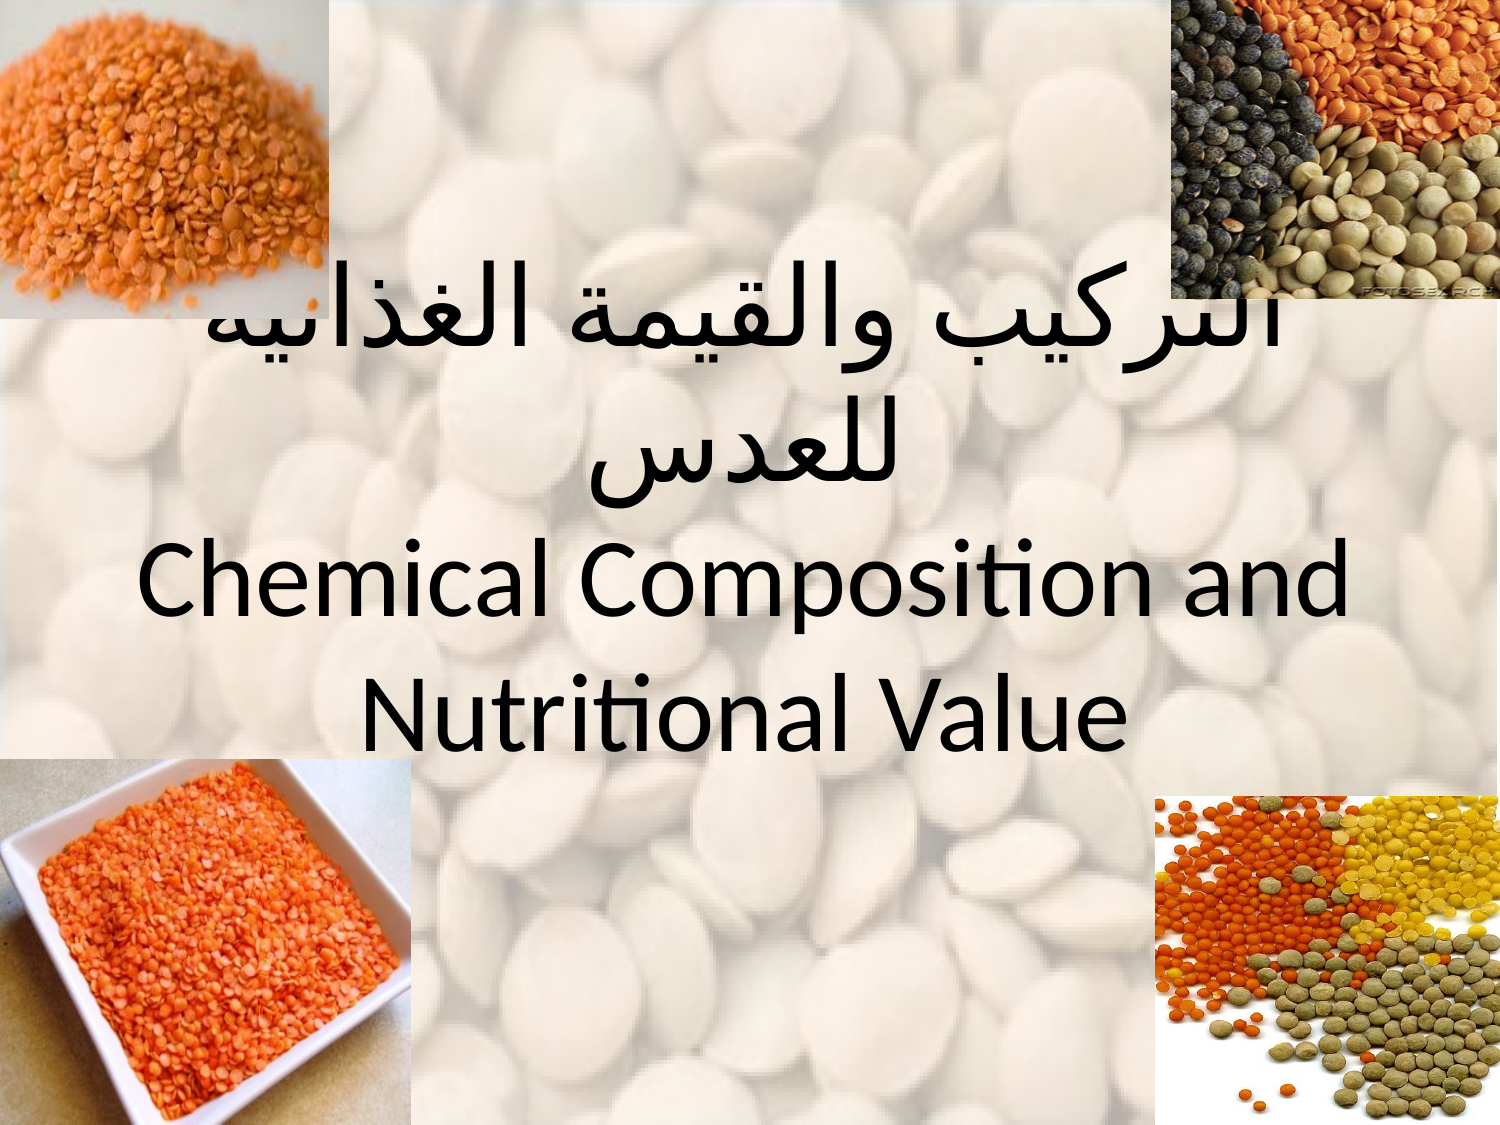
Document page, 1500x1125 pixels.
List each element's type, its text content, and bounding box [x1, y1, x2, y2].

picture [0, 759, 411, 1125]
picture [1171, 0, 1500, 299]
picture [1155, 796, 1500, 1125]
picture [0, 0, 329, 319]
title التركيب والقيمة الغذائية للعدس Chemical Composition and Nutritional Value [70, 410, 1421, 598]
